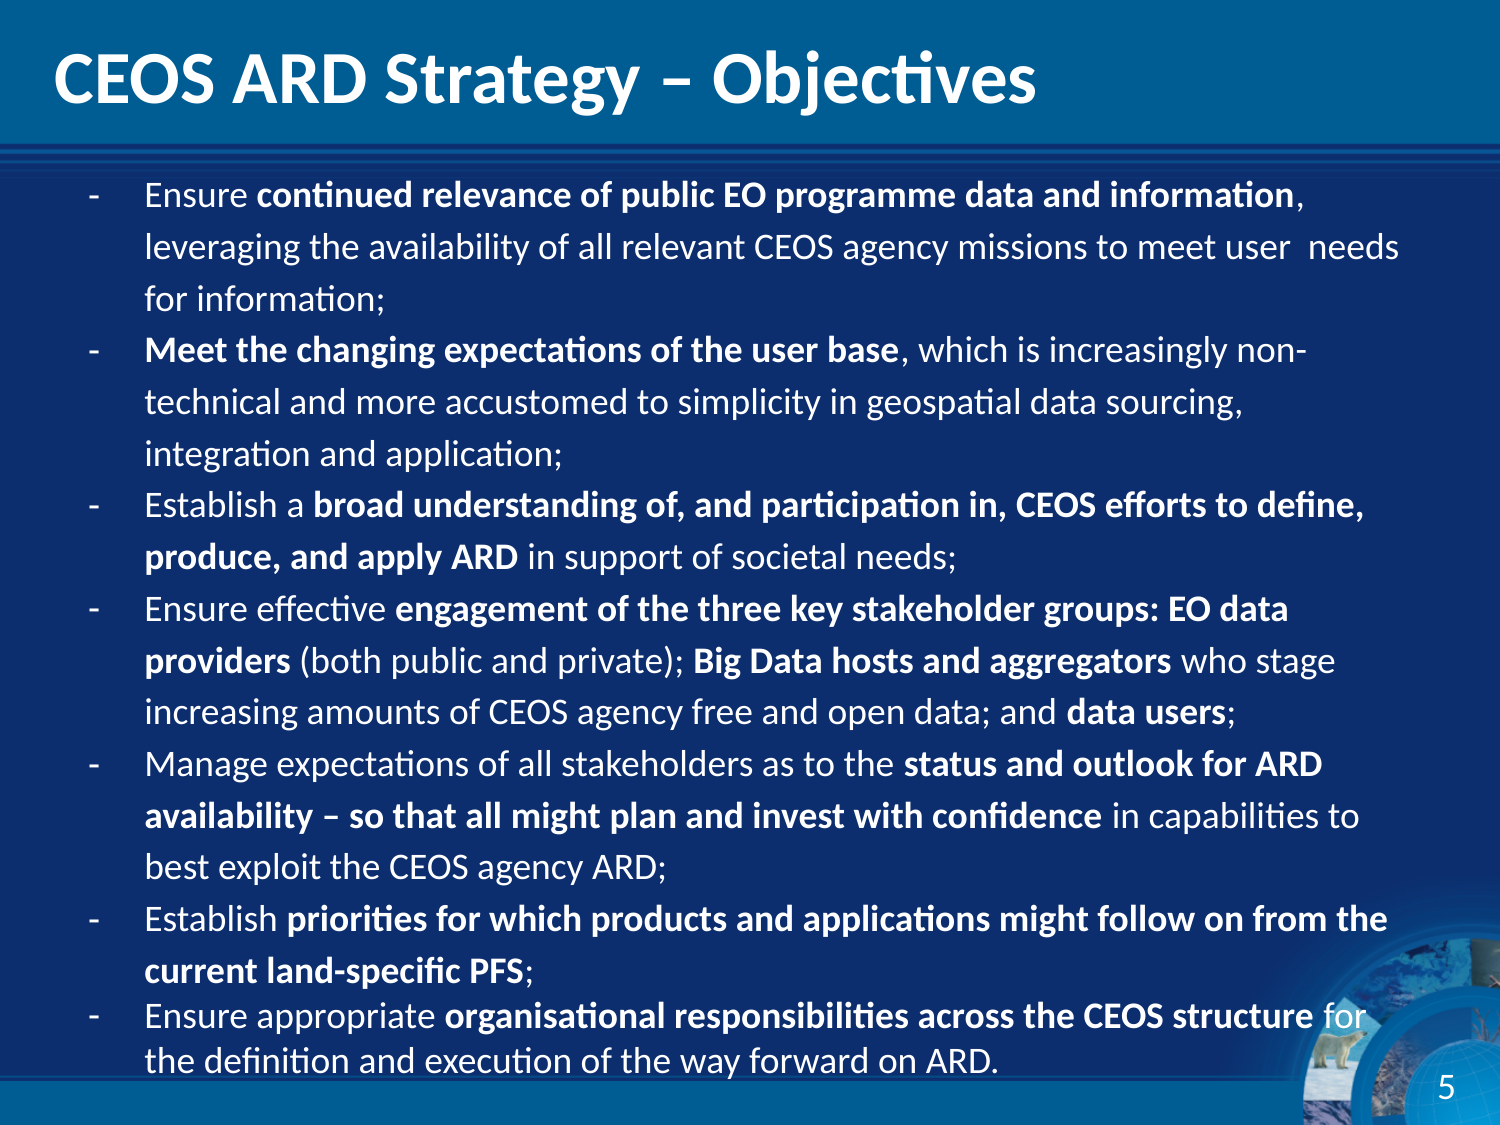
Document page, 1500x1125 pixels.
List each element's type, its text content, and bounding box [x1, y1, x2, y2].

title CEOS ARD Strategy – Objectives [40, 20, 1134, 131]
picture [0, 0, 1500, 1125]
list Ensure continued relevance of public EO programme data and information, leveraging the availability of all relevant CEOS agency missions to meet user needs for information; Meet the changing expectations of the user base, which is increasingly non-technical and more accustomed to simplicity in geospatial data sourcing, integration and application; Establish a broad understanding of, and participation in, CEOS efforts to define, produce, and apply ARD in support of societal needs; Ensure effective engagement of the three key stakeholder groups: EO data providers (both public and private); Big Data hosts and aggregators who stage increasing amounts of CEOS agency free and open data; and data users; Manage expectations of all stakeholders as to the status and outlook for ARD availability – so that all might plan and invest with confidence in capabilities to best exploit the CEOS agency ARD; Establish priorities for which products and applications might follow on from the current land-specific PFS; Ensure appropriate organisational responsibilities across the CEOS structure for the definition and execution of the way forward on ARD. [54, 155, 1421, 984]
